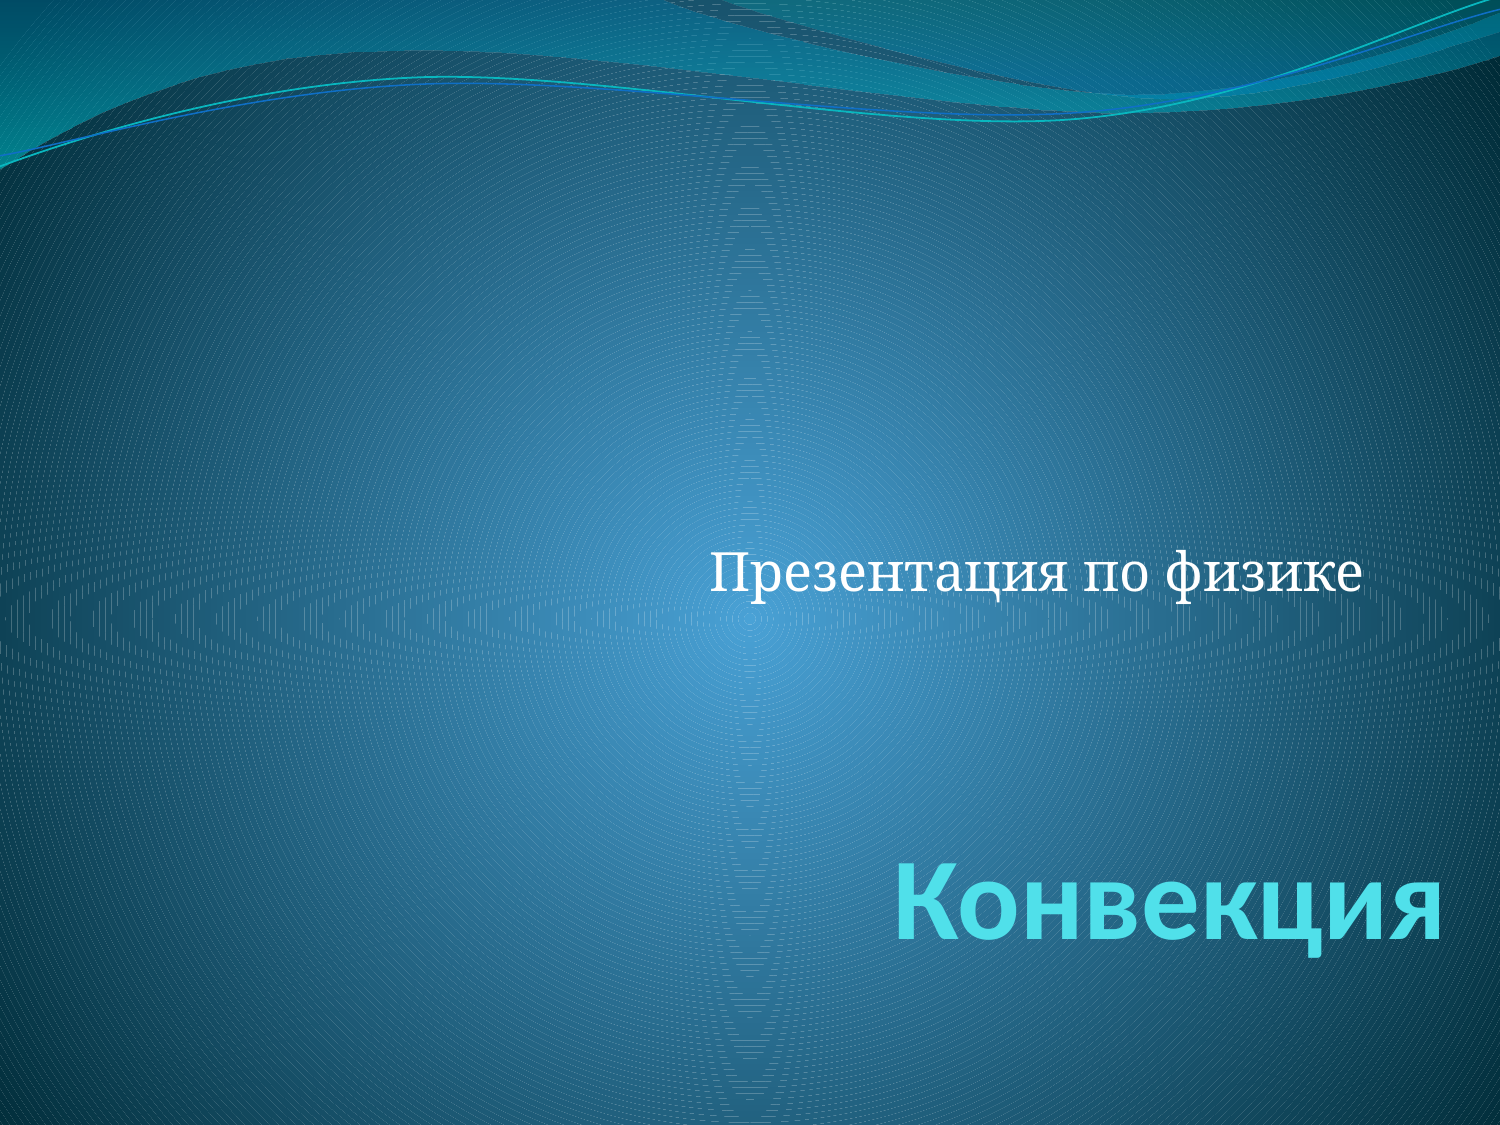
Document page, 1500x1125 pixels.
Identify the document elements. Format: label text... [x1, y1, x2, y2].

subtitle Презентация по физике [87, 529, 1376, 818]
title Конвекция [187, 492, 1450, 963]
